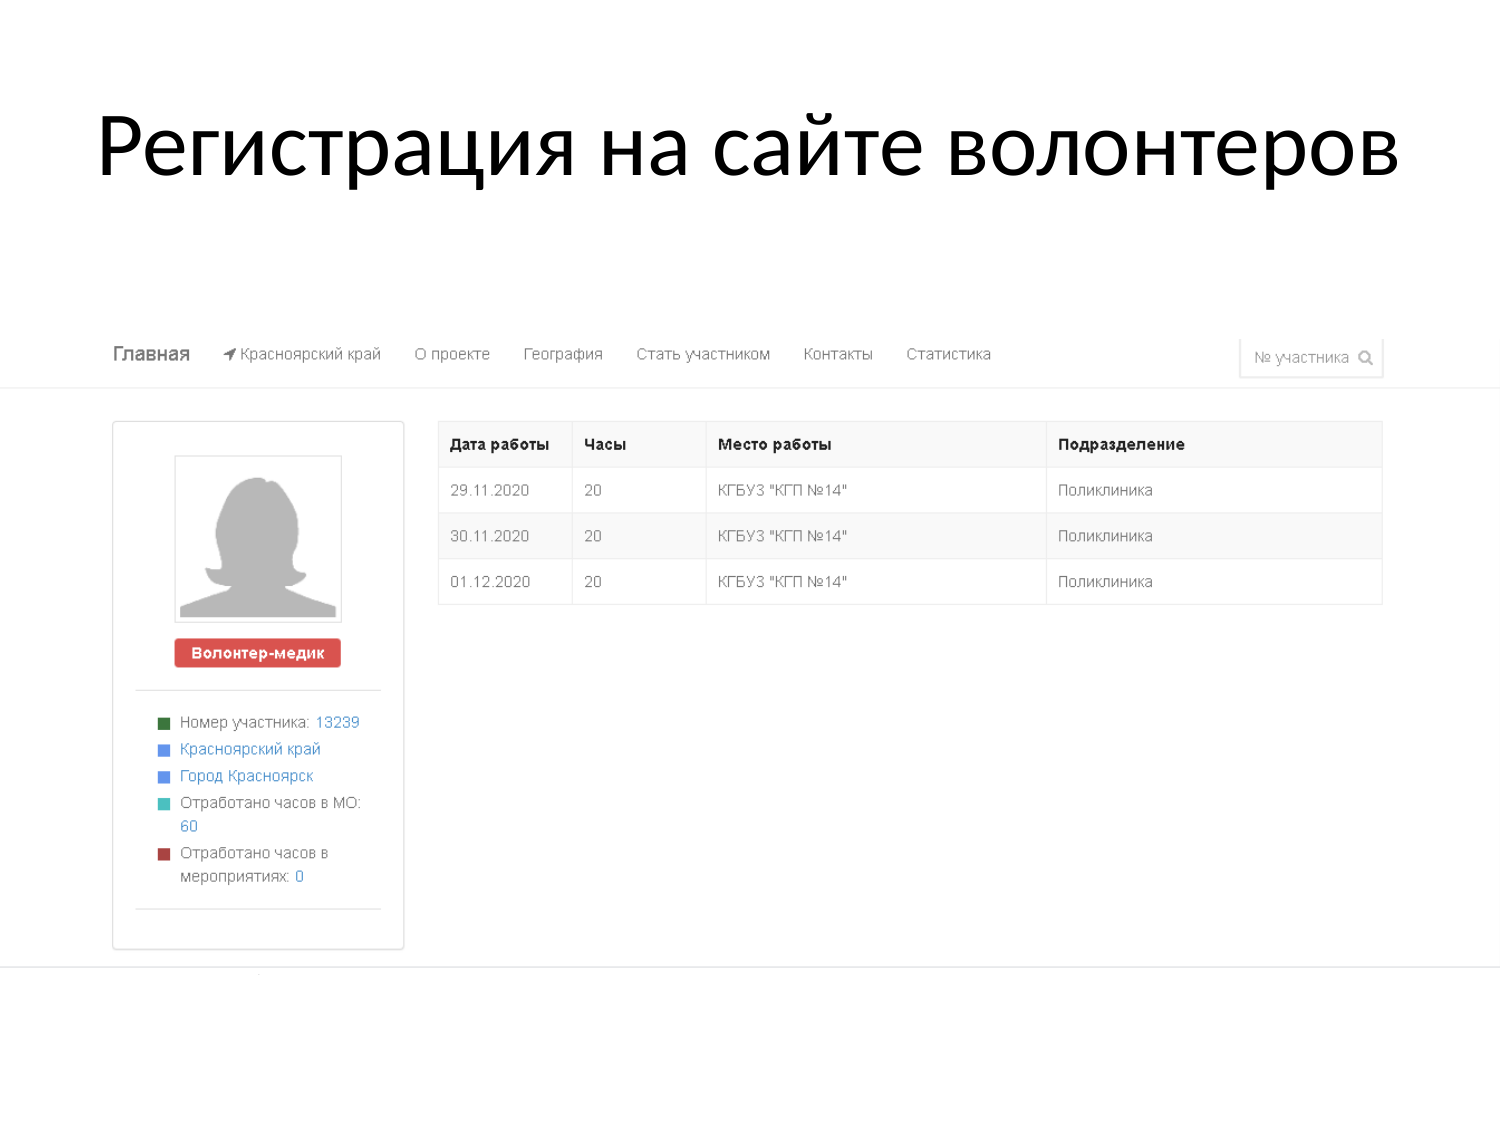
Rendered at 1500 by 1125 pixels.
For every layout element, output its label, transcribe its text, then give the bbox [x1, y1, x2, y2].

title Регистрация на сайте волонтеров [75, 45, 1425, 233]
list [0, 339, 1500, 976]
